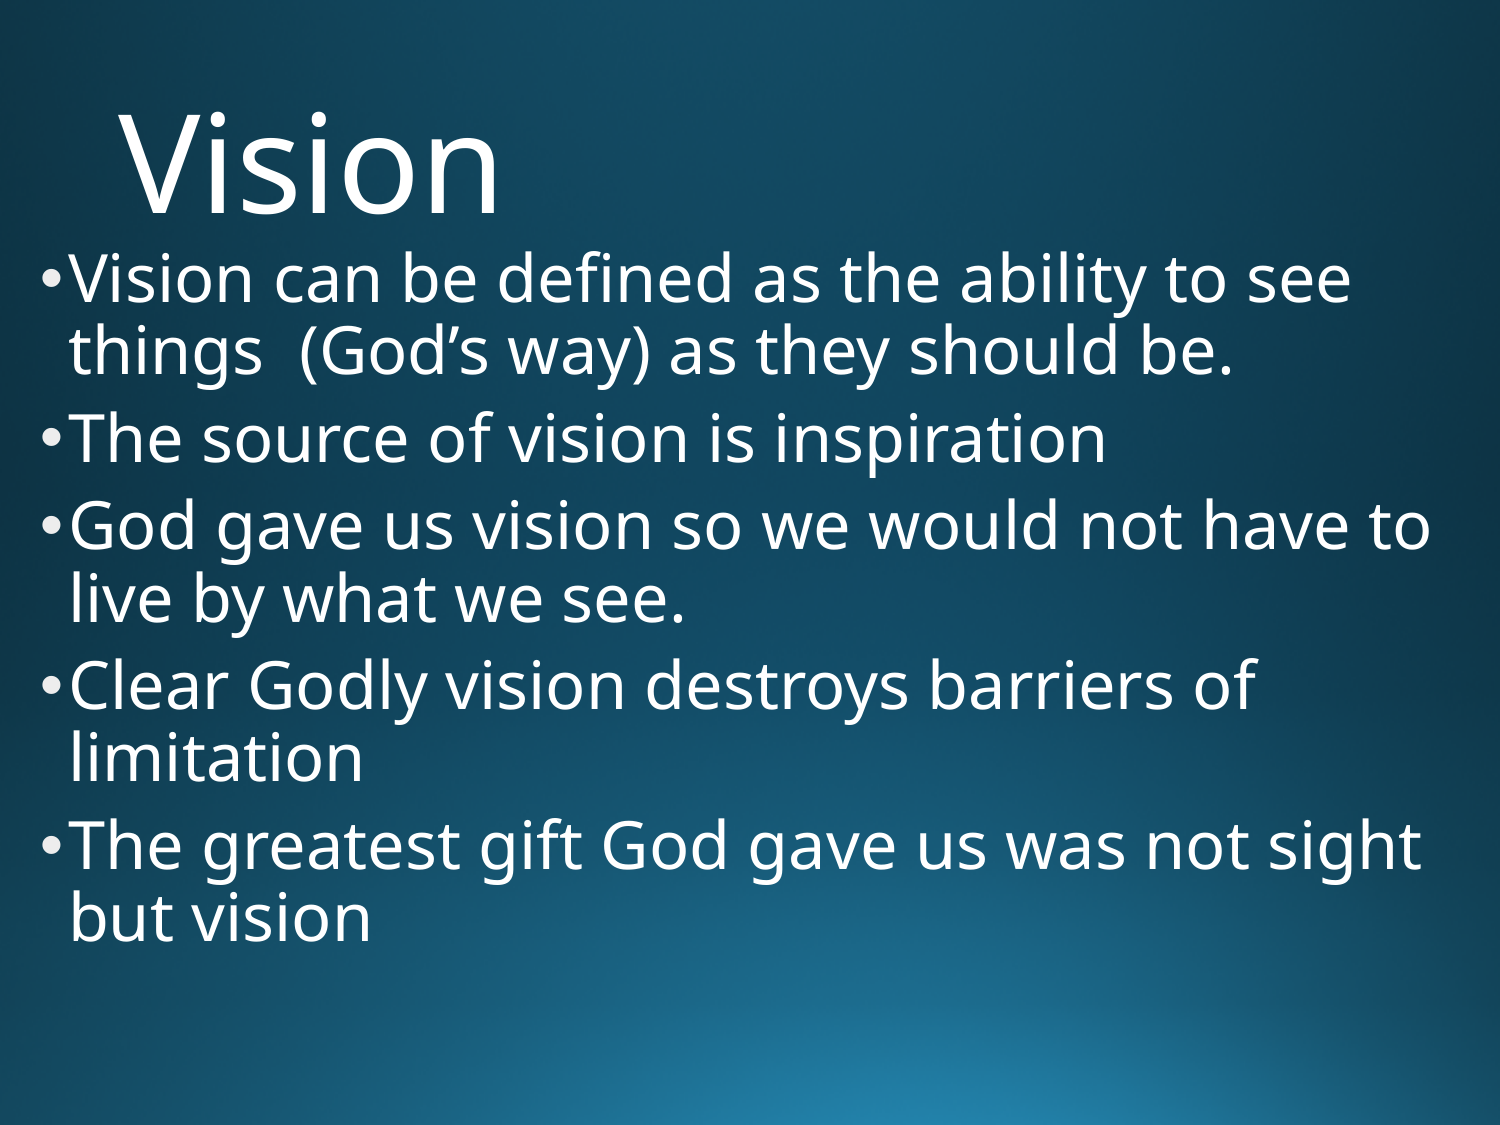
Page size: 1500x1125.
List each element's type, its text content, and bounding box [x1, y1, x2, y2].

list Vision can be defined as the ability to see things (God’s way) as they should be. The source of vision is inspiration God gave us vision so we would not have to live by what we see. Clear Godly vision destroys barriers of limitation The greatest gift God gave us was not sight but vision [24, 237, 1488, 975]
picture [0, 0, 1500, 1125]
title Vision [103, 59, 1397, 237]
